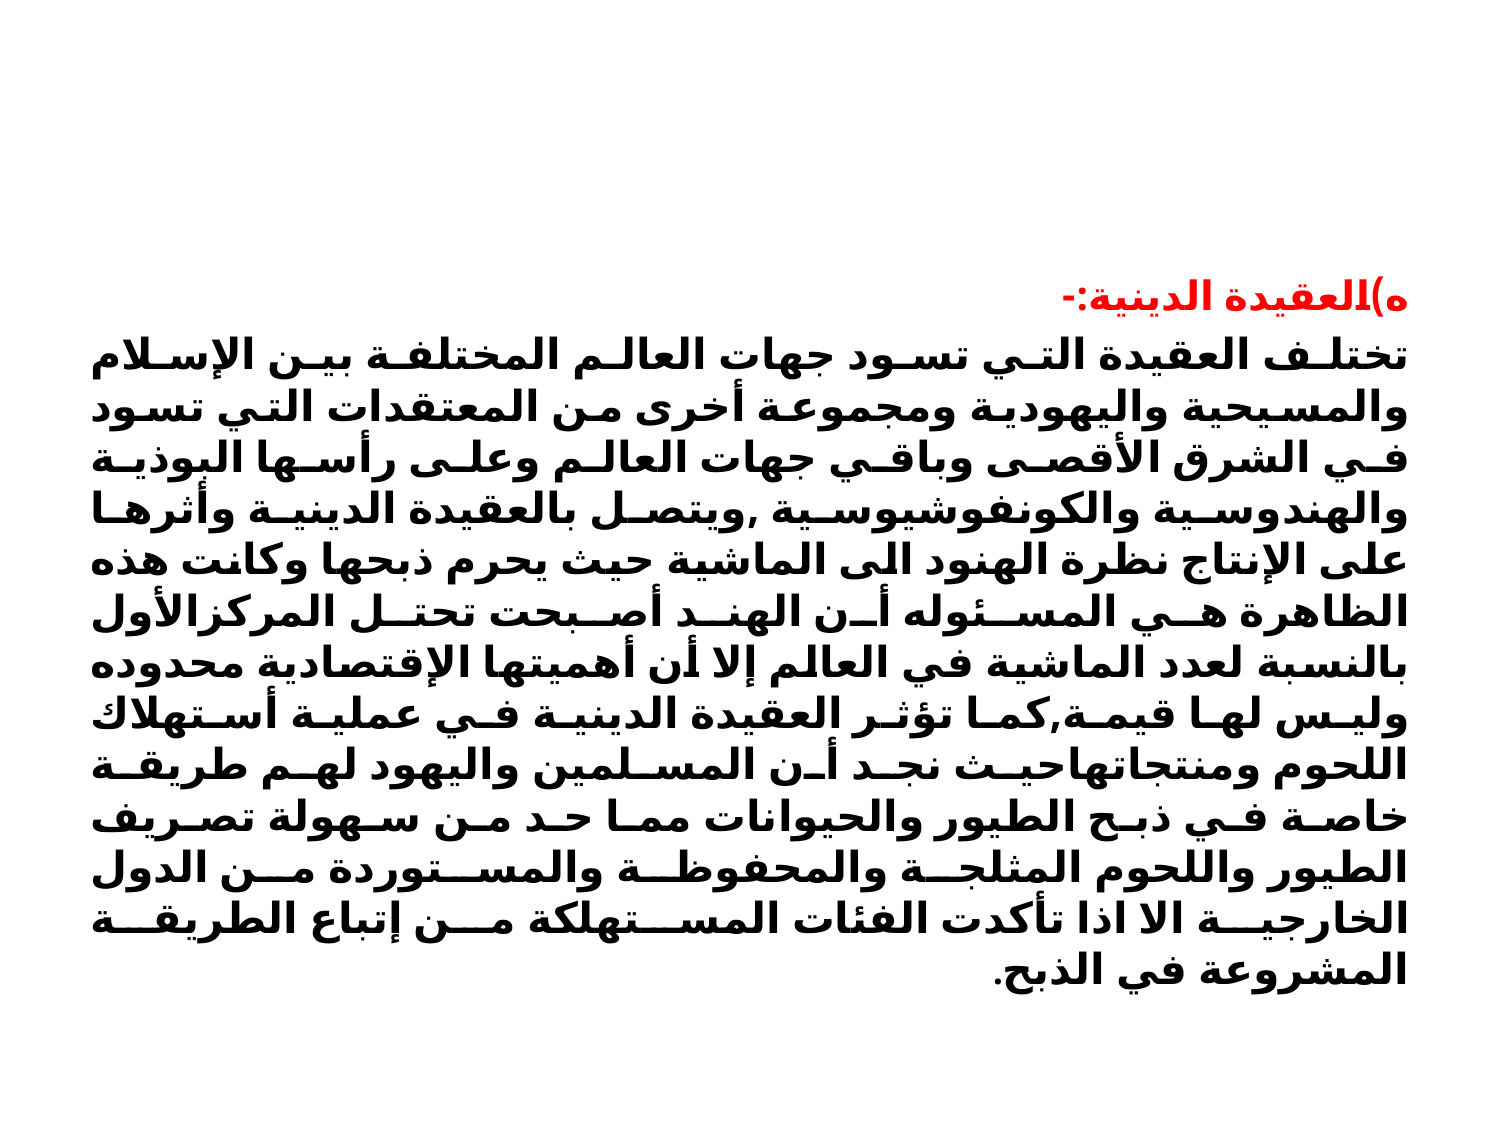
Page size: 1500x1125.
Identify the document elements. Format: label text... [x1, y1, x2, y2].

list ه)العقيدة الدينية:- تختلف العقيدة التي تسود جهات العالم المختلفة بين الإسلام والمسيحية واليهودية ومجموعة أخرى من المعتقدات التي تسود في الشرق الأقصى وباقي جهات العالم وعلى رأسها البوذية والهندوسية والكونفوشيوسية ,ويتصل بالعقيدة الدينية وأثرها على الإنتاج نظرة الهنود الى الماشية حيث يحرم ذبحها وكانت هذه الظاهرة هي المسئوله أن الهند أصبحت تحتل المركزالأول بالنسبة لعدد الماشية في العالم إلا أن أهميتها الإقتصادية محدوده وليس لها قيمة,كما تؤثر العقيدة الدينية في عملية أستهلاك اللحوم ومنتجاتهاحيث نجد أن المسلمين واليهود لهم طريقة خاصة في ذبح الطيور والحيوانات مما حد من سهولة تصريف الطيور واللحوم المثلجة والمحفوظة والمستوردة من الدول الخارجية الا اذا تأكدت الفئات المستهلكة من إتباع الطريقة المشروعة في الذبح. [75, 262, 1425, 1005]
